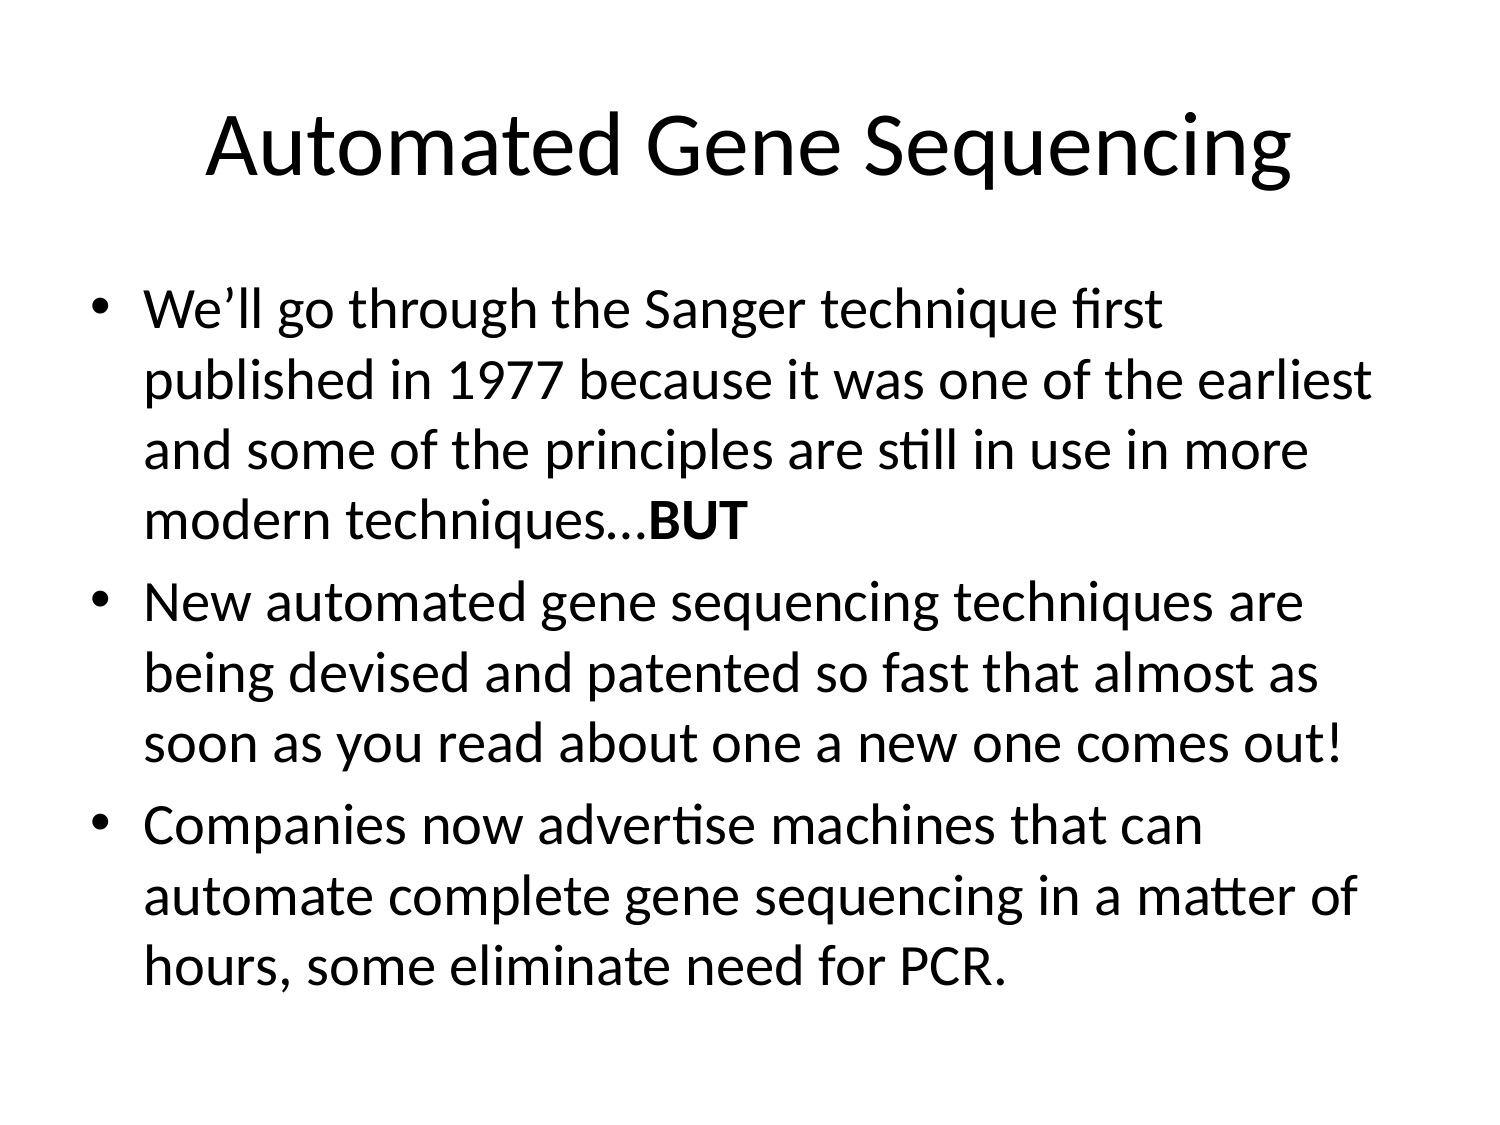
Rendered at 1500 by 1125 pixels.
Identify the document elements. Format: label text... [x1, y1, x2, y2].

title Automated Gene Sequencing [75, 45, 1425, 233]
list We’ll go through the Sanger technique first published in 1977 because it was one of the earliest and some of the principles are still in use in more modern techniques…BUT New automated gene sequencing techniques are being devised and patented so fast that almost as soon as you read about one a new one comes out! Companies now advertise machines that can automate complete gene sequencing in a matter of hours, some eliminate need for PCR. [75, 262, 1425, 1005]
